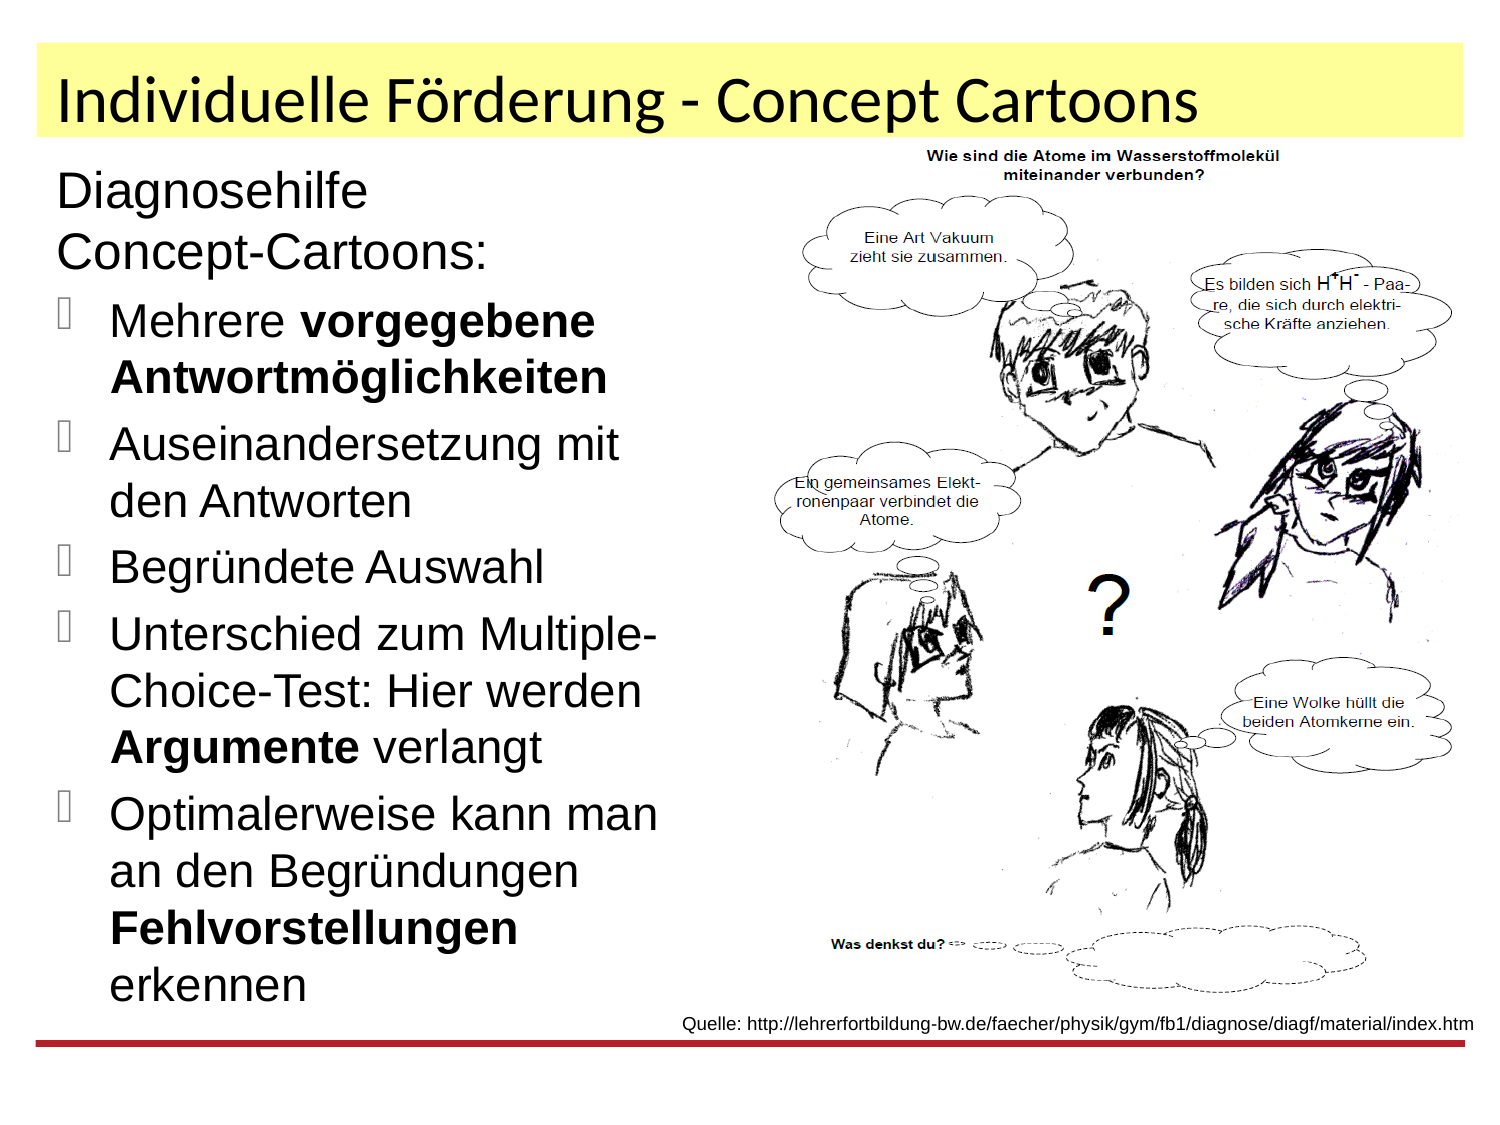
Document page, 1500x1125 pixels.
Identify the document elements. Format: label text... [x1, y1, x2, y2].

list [761, 142, 1459, 999]
text_box Diagnosehilfe Concept-Cartoons: Mehrere vorgegebene Antwortmöglichkeiten Auseinandersetzung mit den Antworten Begründete Auswahl Unterschied zum Multiple-Choice-Test: Hier werden Argumente verlangt Optimalerweise kann man an den Begründungen Fehlvorstellungen erkennen [41, 148, 715, 1024]
title Individuelle Förderung - Concept Cartoons [41, 42, 1459, 149]
text_box Quelle: http://lehrerfortbildung-bw.de/faecher/physik/gym/fb1/diagnose/diagf/material/index.htm [667, 1004, 1500, 1042]
